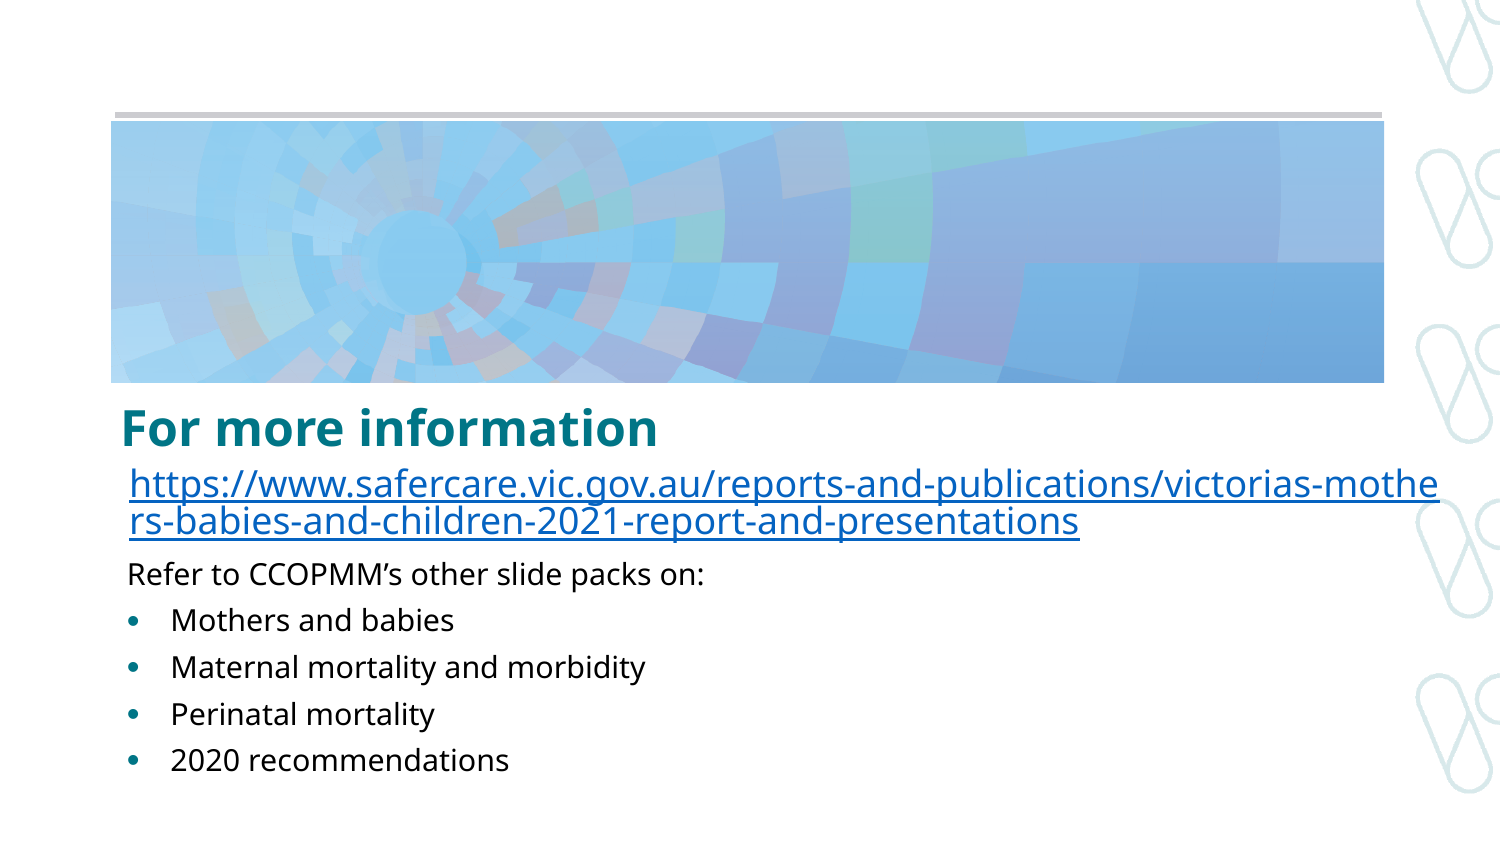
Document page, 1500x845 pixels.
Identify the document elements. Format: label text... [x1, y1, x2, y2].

title For more information [114, 383, 1385, 452]
subtitle Refer to CCOPMM’s other slide packs on: Mothers and babies Maternal mortality and morbidity Perinatal mortality 2020 recommendations [121, 550, 1189, 786]
picture [0, 0, 1500, 845]
text_box https://www.safercare.vic.gov.au/reports-and-publications/victorias-mothers-babies-and-children-2021-report-and-presentations [114, 452, 1459, 518]
